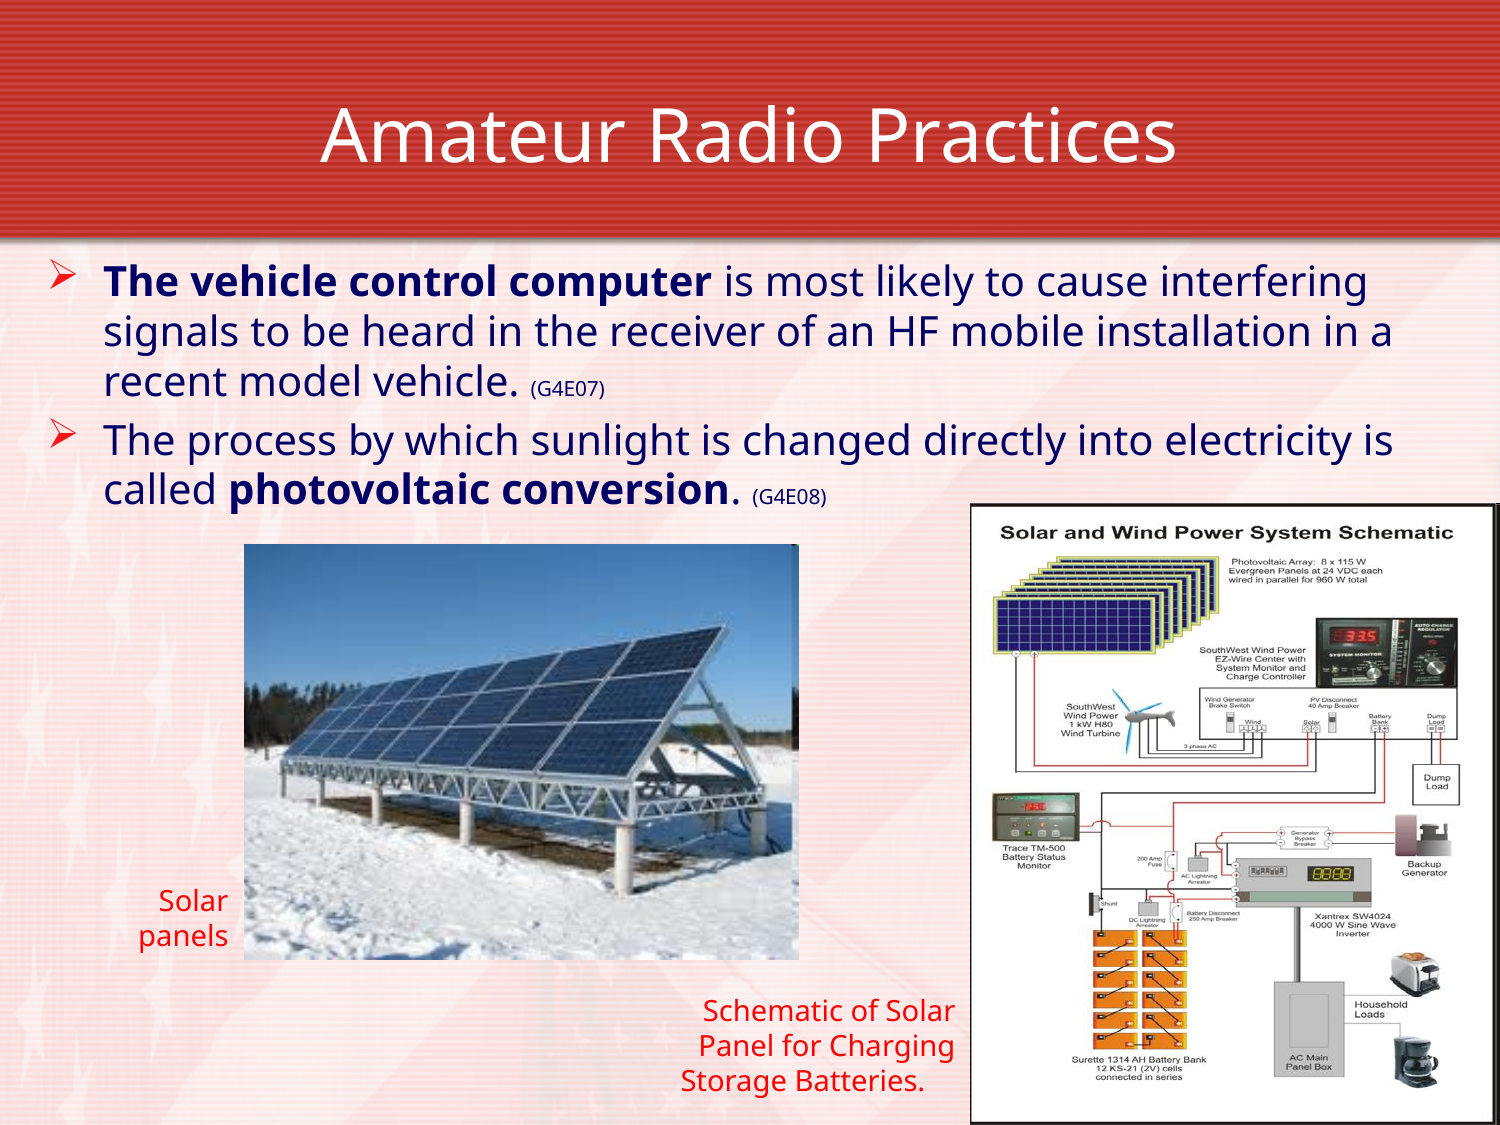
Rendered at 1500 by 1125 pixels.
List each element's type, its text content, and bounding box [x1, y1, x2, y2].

title Amateur Radio Practices [40, 42, 1460, 186]
text_box Schematic of Solar Panel for Charging Storage Batteries. [623, 984, 965, 1105]
list The vehicle control computer is most likely to cause interfering signals to be heard in the receiver of an HF mobile installation in a recent model vehicle. (G4E07) The process by which sunlight is changed directly into electricity is called photovoltaic conversion. (G4E08) [31, 247, 1450, 1062]
picture [0, 0, 1500, 1125]
text_box Solar panels [54, 874, 238, 960]
